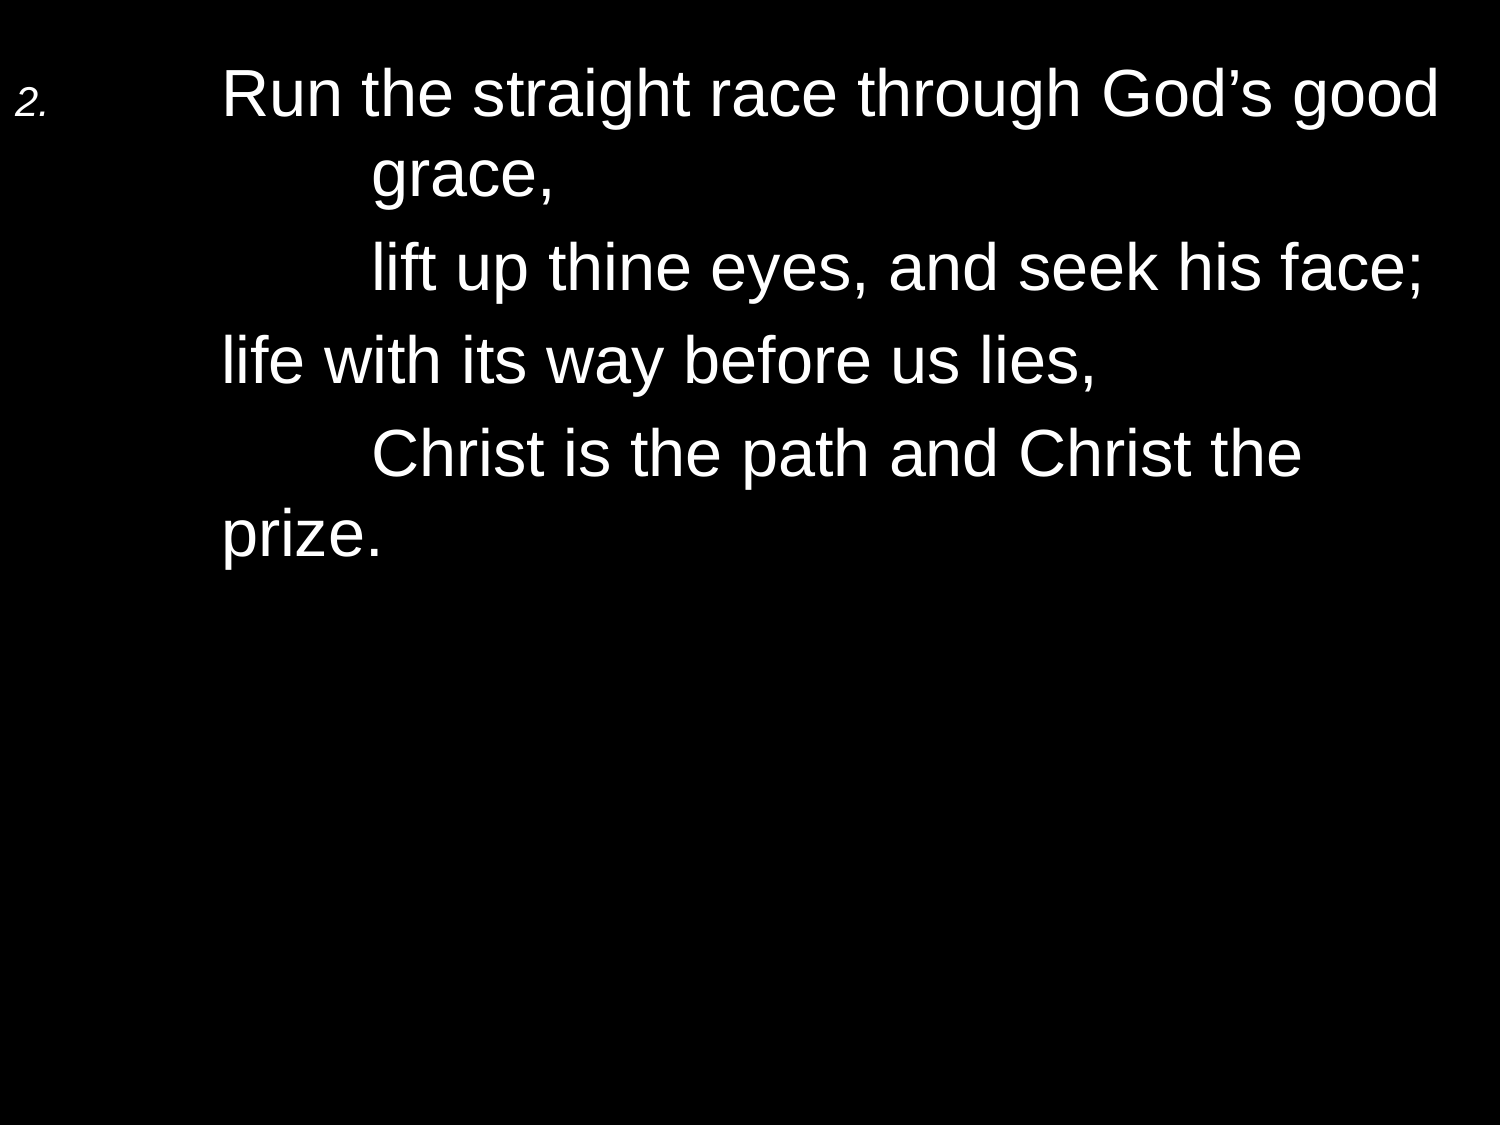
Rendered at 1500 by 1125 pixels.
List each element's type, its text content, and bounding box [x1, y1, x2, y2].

list 2. Run the straight race through God’s good grace, lift up thine eyes, and seek his face; life with its way before us lies, Christ is the path and Christ the prize. [0, 42, 1500, 1047]
